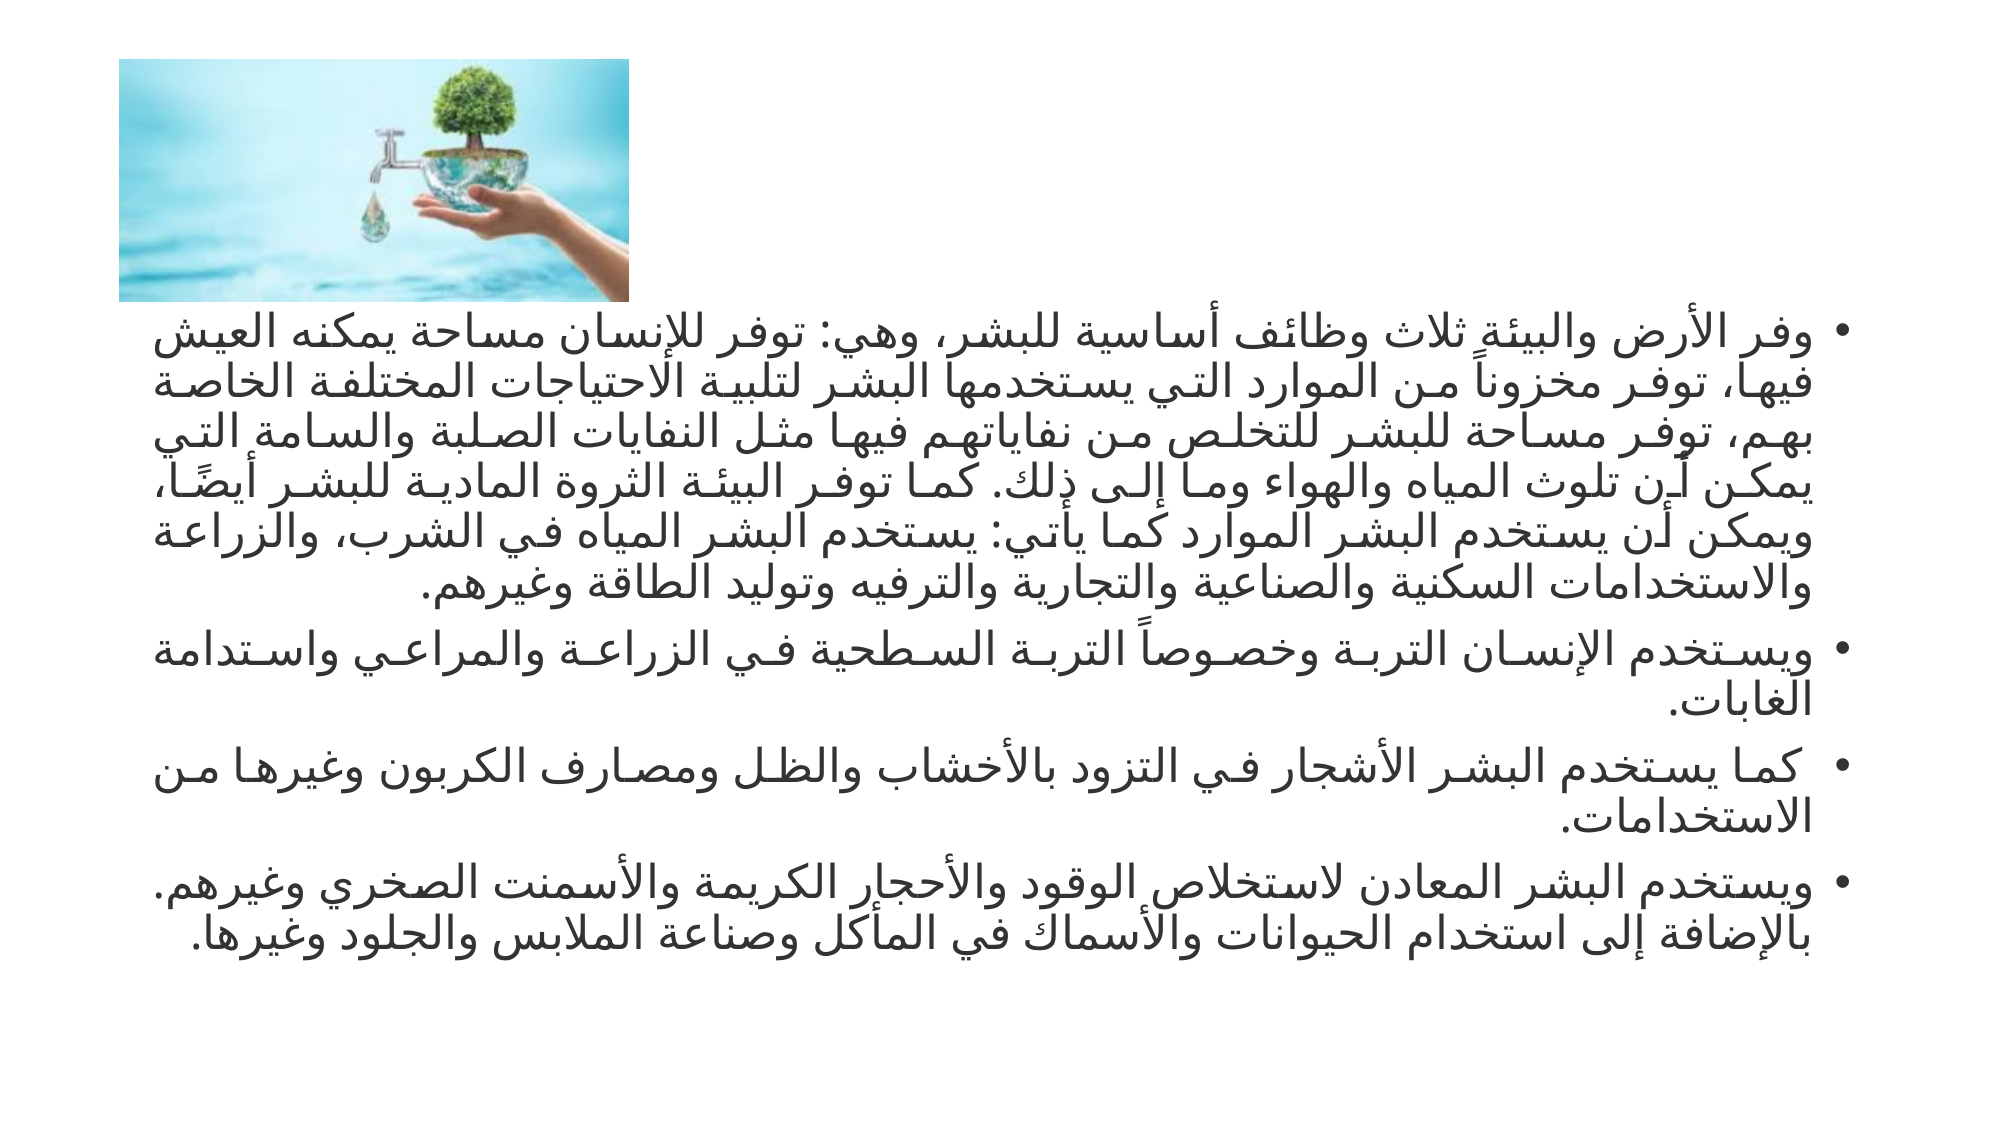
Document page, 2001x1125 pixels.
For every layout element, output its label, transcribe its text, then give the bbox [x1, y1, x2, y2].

list وفر الأرض والبيئة ثلاث وظائف أساسية للبشر، وهي: توفر للإنسان مساحة يمكنه العيش فيها، توفر مخزوناً من الموارد التي يستخدمها البشر لتلبية الاحتياجات المختلفة الخاصة بهم، توفر مساحة للبشر للتخلص من نفاياتهم فيها مثل النفايات الصلبة والسامة التي يمكن أن تلوث المياه والهواء وما إلى ذلك. كما توفر البيئة الثروة المادية للبشر أيضًا، ويمكن أن يستخدم البشر الموارد كما يأتي: يستخدم البشر المياه في الشرب، والزراعة والاستخدامات السكنية والصناعية والتجارية والترفيه وتوليد الطاقة وغيرهم. ويستخدم الإنسان التربة وخصوصاً التربة السطحية في الزراعة والمراعي واستدامة الغابات. كما يستخدم البشر الأشجار في التزود بالأخشاب والظل ومصارف الكربون وغيرها من الاستخدامات. ويستخدم البشر المعادن لاستخلاص الوقود والأحجار الكريمة والأسمنت الصخري وغيرهم. بالإضافة إلى استخدام الحيوانات والأسماك في المأكل وصناعة الملابس والجلود وغيرها. [137, 299, 1863, 1014]
picture [119, 59, 629, 303]
